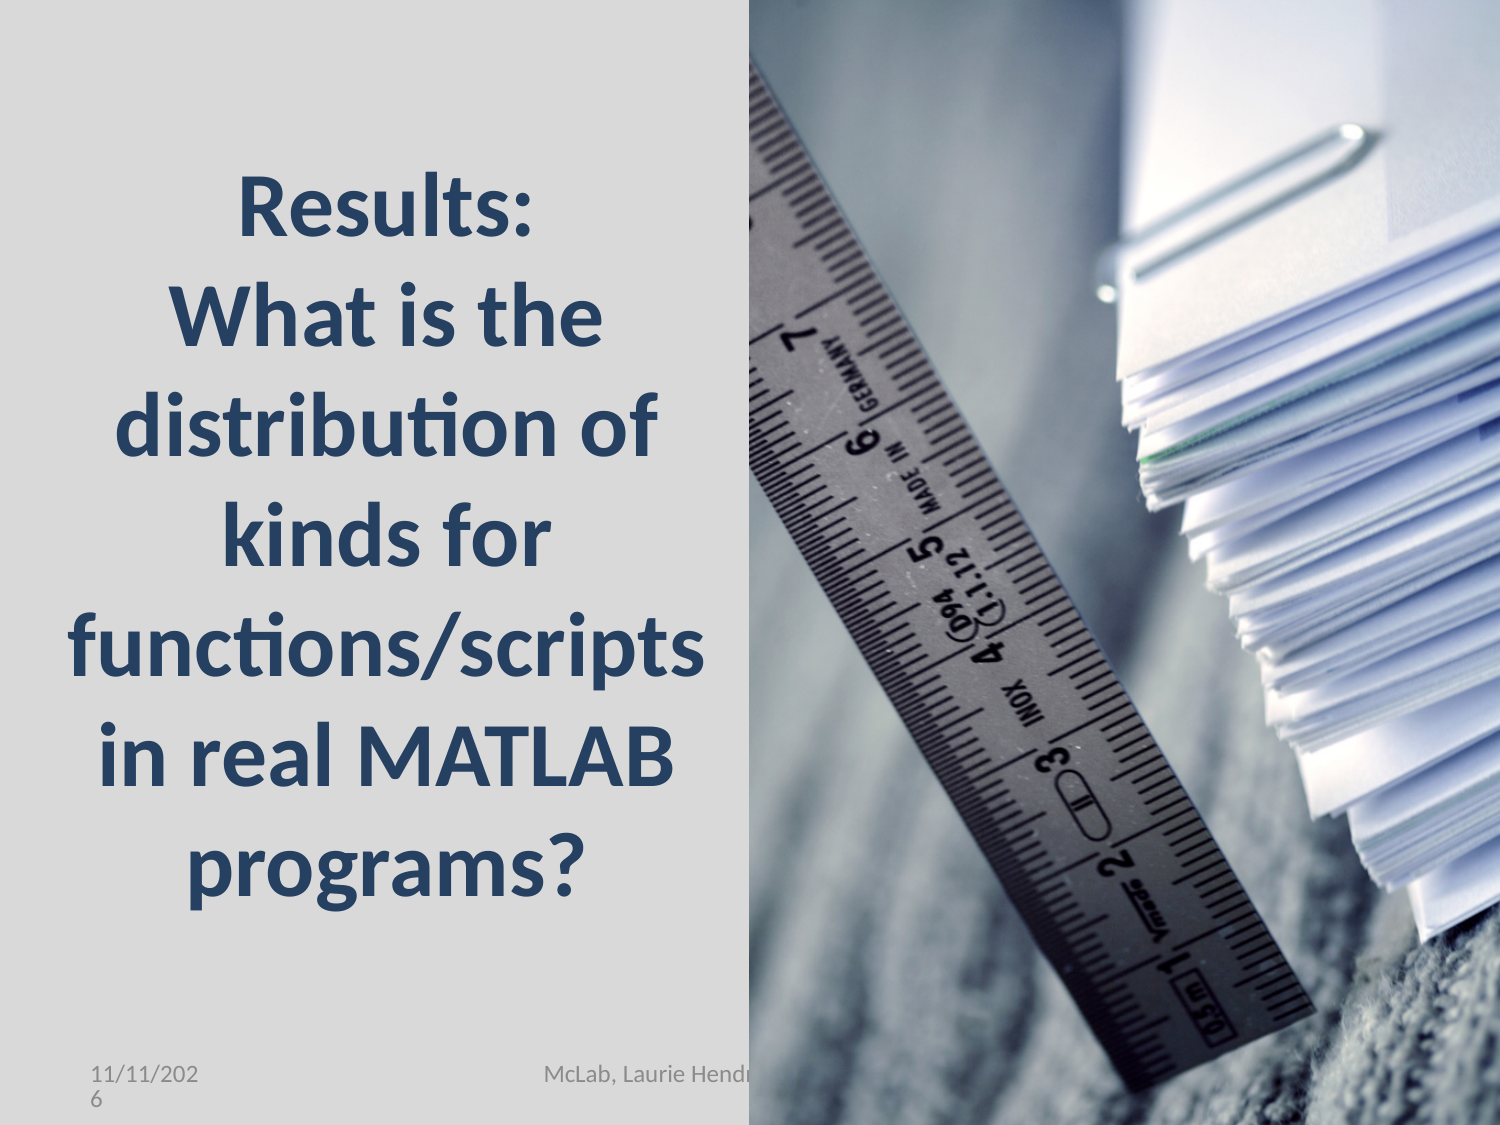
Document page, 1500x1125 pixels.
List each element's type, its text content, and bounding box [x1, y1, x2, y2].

picture [749, 0, 1500, 1125]
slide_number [75, 1042, 225, 1103]
text_box Results: What is the distribution of kinds for functions/scripts in real MATLAB programs? [41, 137, 733, 922]
footer McLab, Laurie Hendren, Leverhulme Lecture [287, 1042, 744, 1103]
